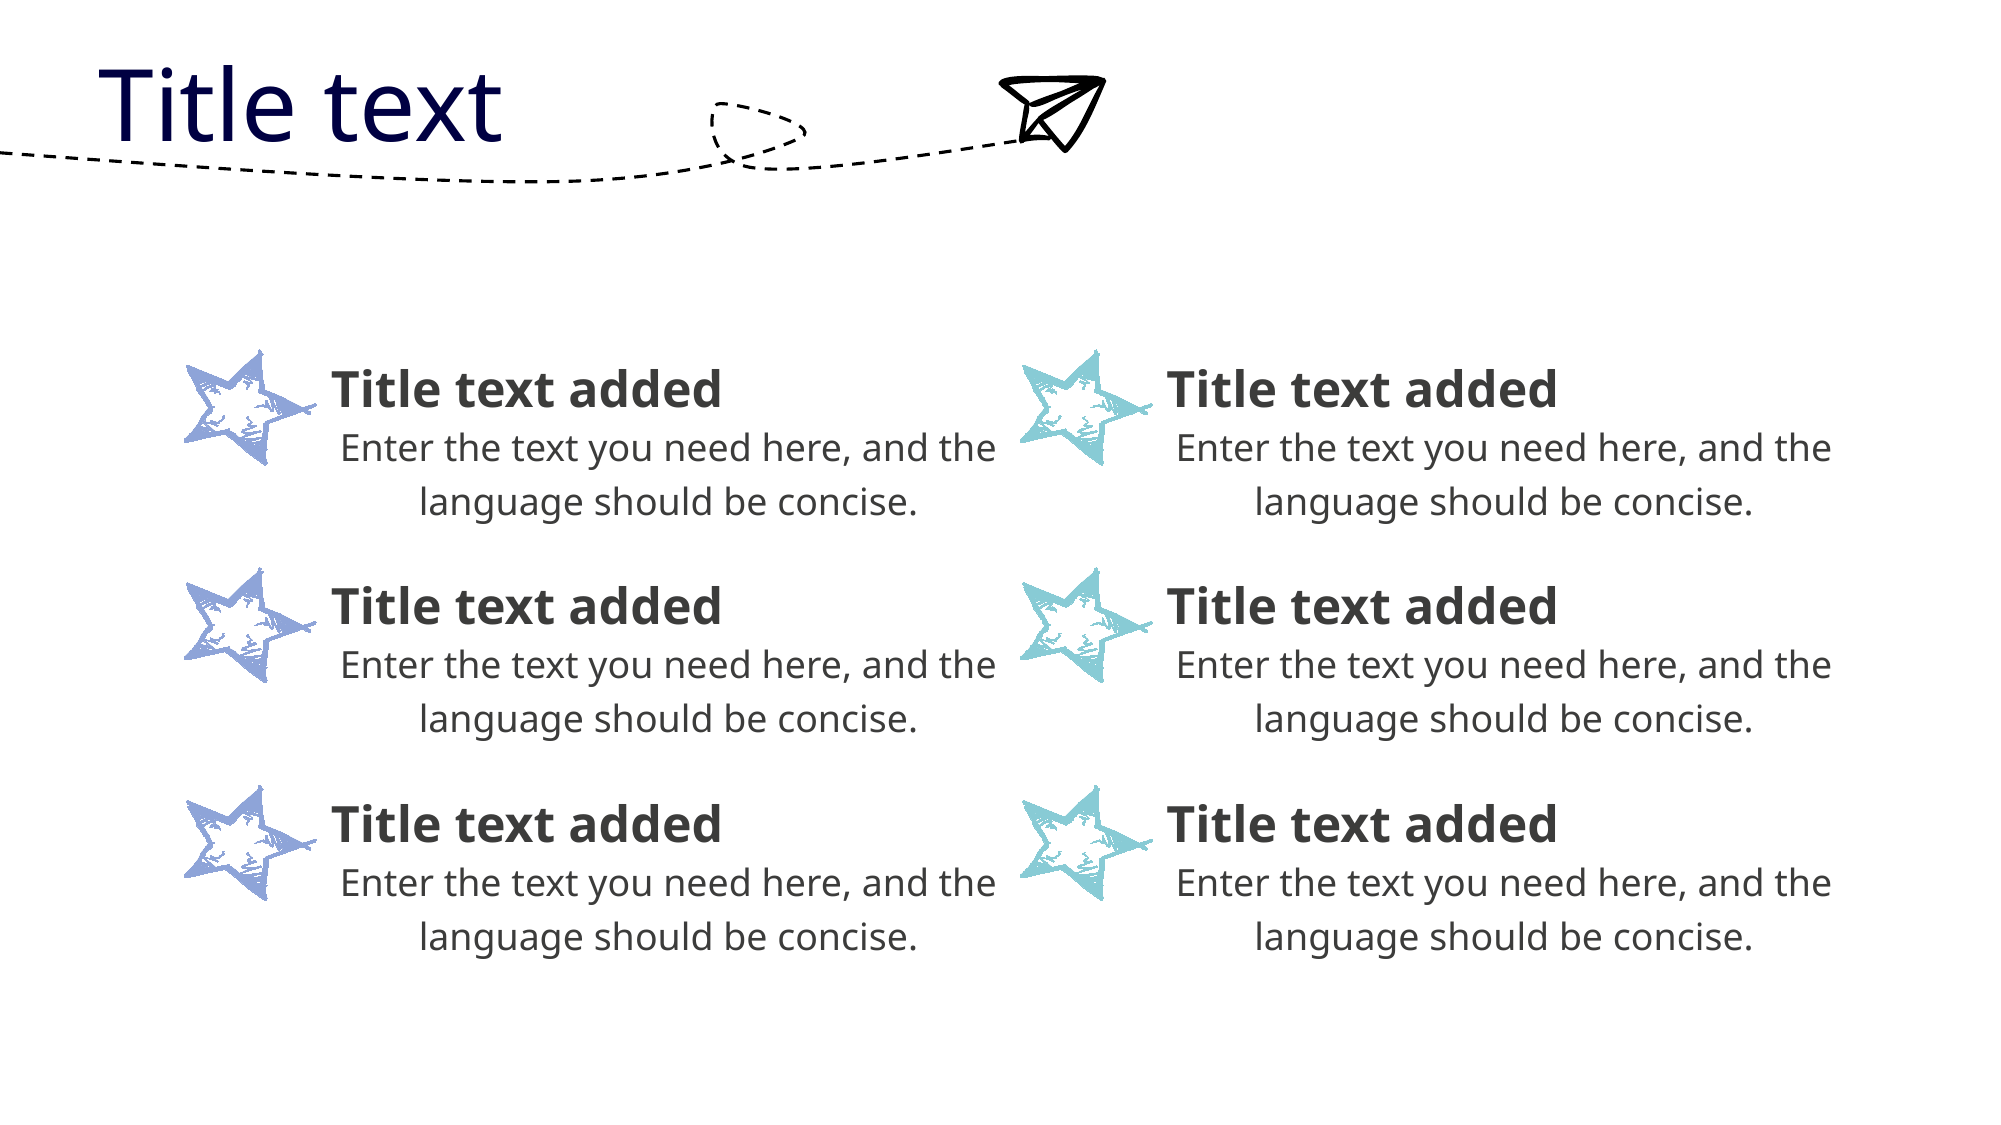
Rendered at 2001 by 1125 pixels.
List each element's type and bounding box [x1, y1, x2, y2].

text_box [316, 773, 1022, 908]
text_box [1151, 555, 1857, 691]
text_box [316, 337, 1022, 473]
text_box [316, 555, 1022, 691]
text_box [0, 33, 1103, 182]
text_box [184, 567, 316, 683]
text_box [1151, 773, 1857, 908]
text_box [1022, 785, 1151, 901]
text_box [184, 785, 316, 901]
text_box [1151, 337, 1857, 473]
text_box [184, 349, 316, 466]
text_box [1022, 349, 1151, 466]
text_box [1022, 567, 1151, 683]
